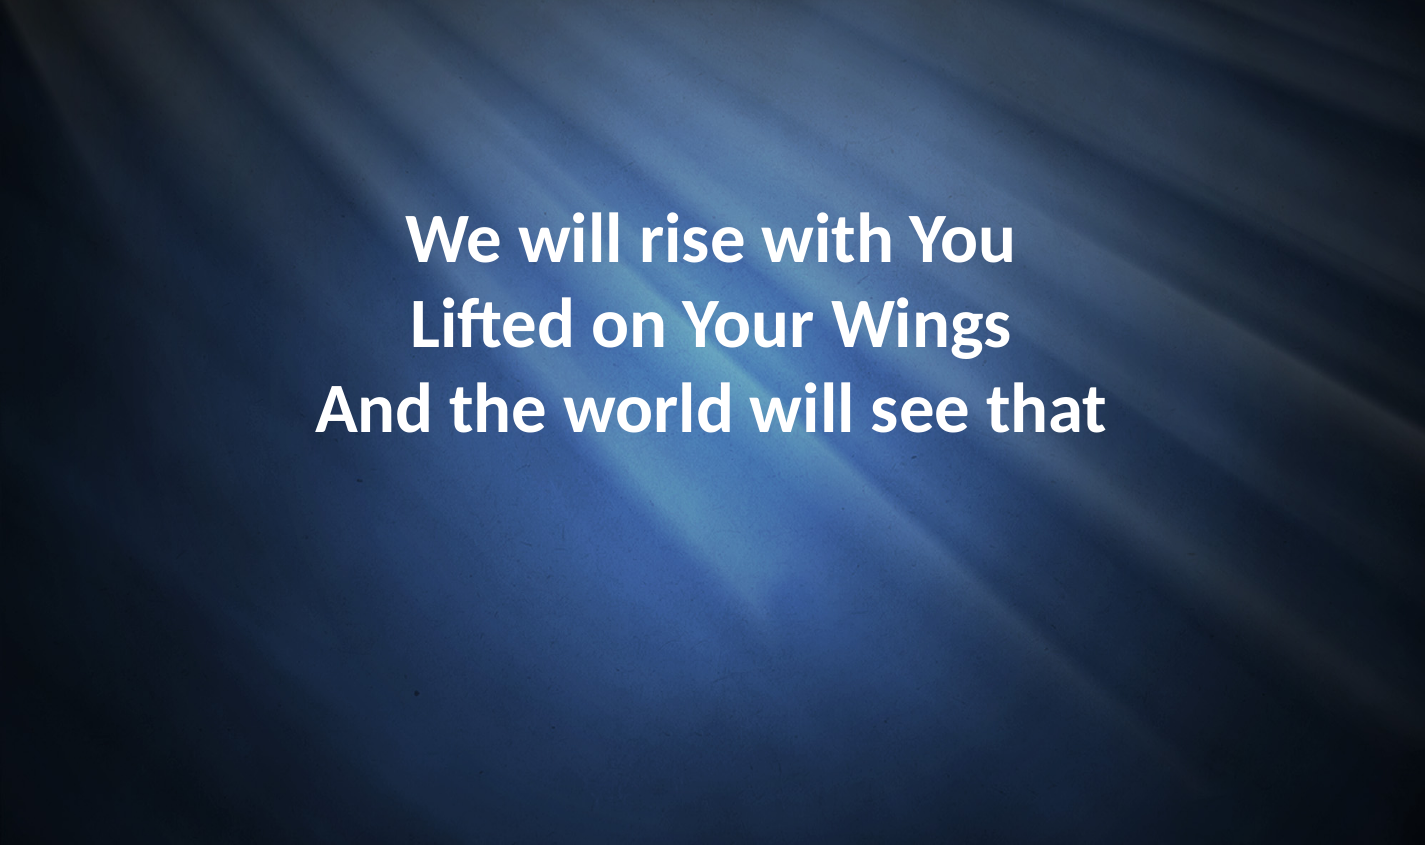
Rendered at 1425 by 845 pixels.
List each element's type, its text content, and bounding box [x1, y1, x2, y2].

picture [0, 0, 1425, 845]
text_box We will rise with You Lifted on Your Wings And the world will see that [49, 184, 1374, 576]
